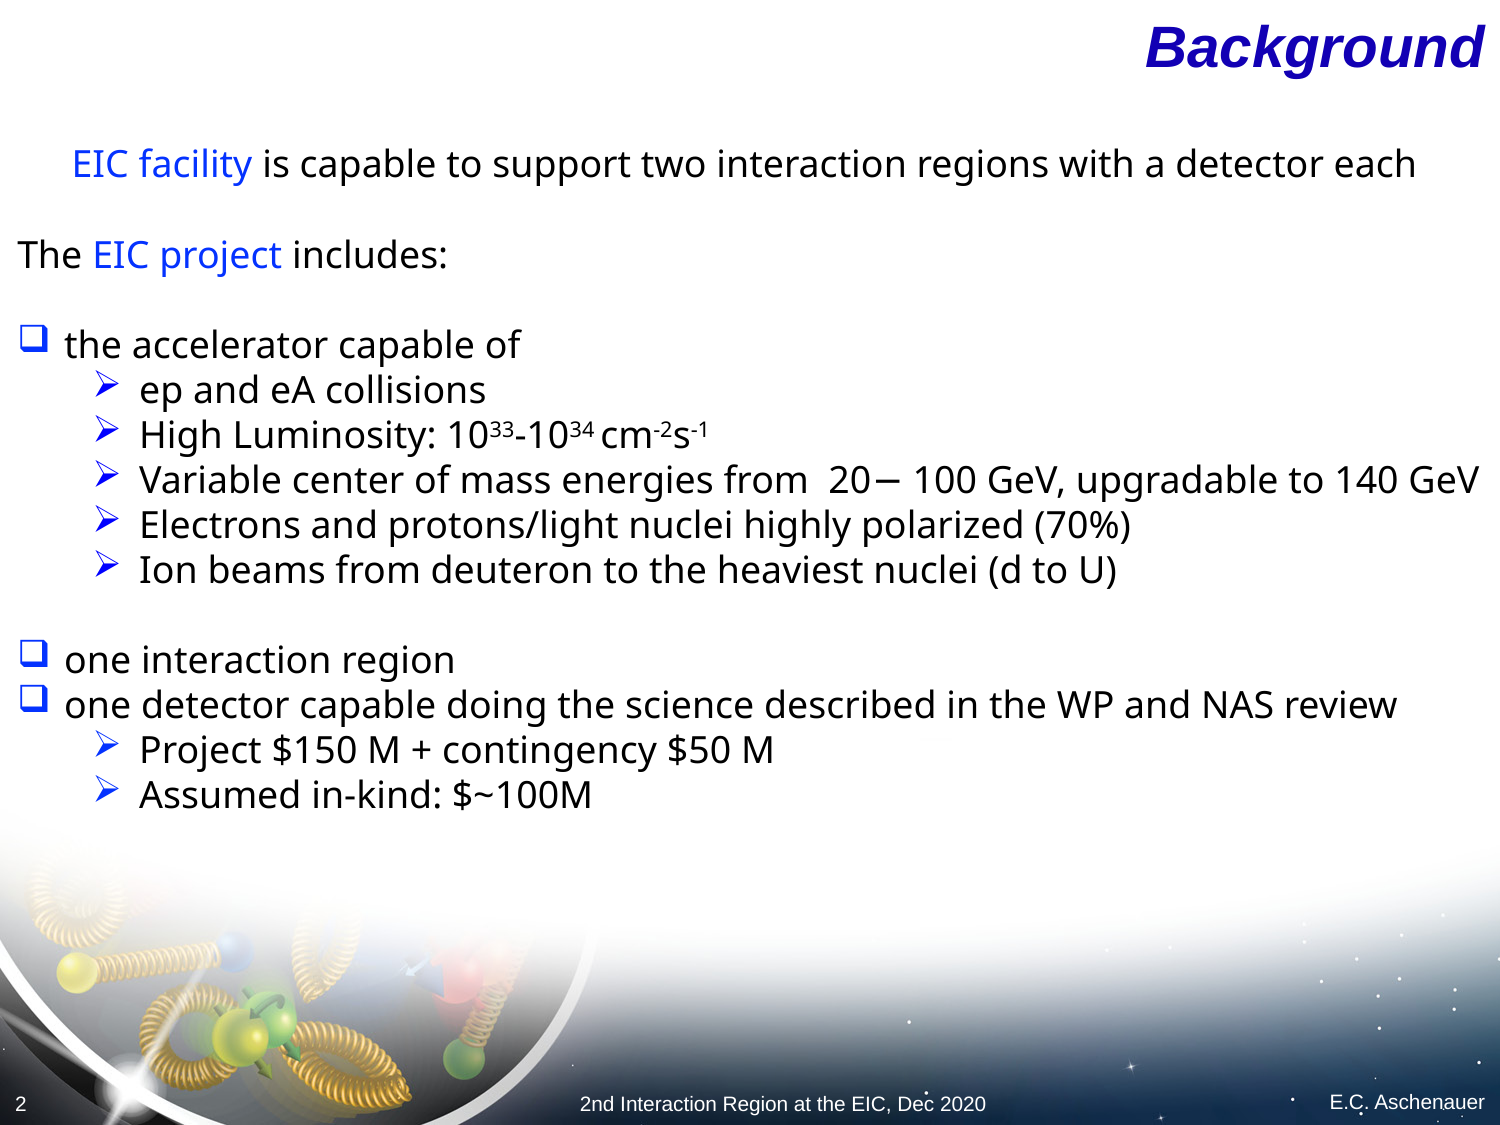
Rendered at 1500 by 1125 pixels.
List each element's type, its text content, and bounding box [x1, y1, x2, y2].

footer 2nd Interaction Region at the EIC, Dec 2020 [462, 1081, 1104, 1125]
slide_number E.C. Aschenauer [1094, 1079, 1500, 1123]
title Background [0, 0, 1500, 97]
text_box EIC facility is capable to support two interaction regions with a detector each [56, 132, 1444, 192]
text_box The EIC project includes: the accelerator capable of ep and eA collisions High Luminosity: 1033-1034 cm-2s-1 Variable center of mass energies from 20− 100 GeV, upgradable to 140 GeV Electrons and protons/light nuclei highly polarized (70%) Ion beams from deuteron to the heaviest nuclei (d to U) one interaction region one detector capable doing the science described in the WP and NAS review Project $150 M + contingency $50 M Assumed in-kind: $~100M [2, 224, 1496, 914]
slide_number 2 [0, 1081, 338, 1125]
picture [0, 97, 1500, 1125]
